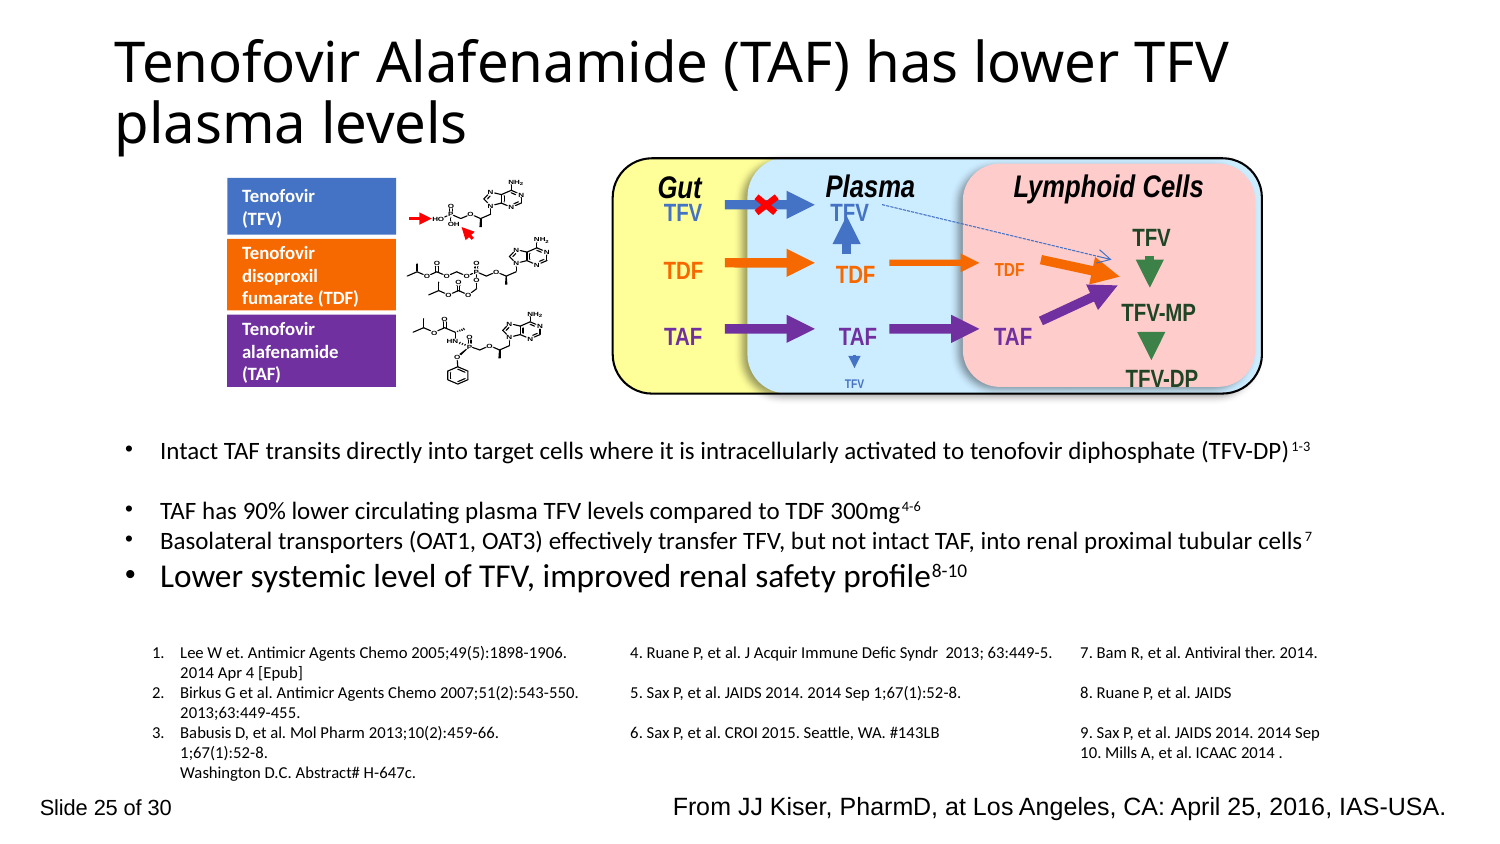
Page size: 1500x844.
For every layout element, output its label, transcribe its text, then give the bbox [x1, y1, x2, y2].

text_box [227, 157, 1262, 401]
text_box Lee W et. Antimicr Agents Chemo 2005;49(5):1898-1906. 4. Ruane P, et al. J Acquir Immune Defic Syndr 2013; 63:449-5. 7. Bam R, et al. Antiviral ther. 2014. 2014 Apr 4 [Epub] Birkus G et al. Antimicr Agents Chemo 2007;51(2):543-550. 5. Sax P, et al. JAIDS 2014. 2014 Sep 1;67(1):52-8. 8. Ruane P, et al. JAIDS 2013;63:449-455. Babusis D, et al. Mol Pharm 2013;10(2):459-66. 6. Sax P, et al. CROI 2015. Seattle, WA. #143LB 9. Sax P, et al. JAIDS 2014. 2014 Sep 1;67(1):52-8. 10. Mills A, et al. ICAAC 2014 . Washington D.C. Abstract# H-647c. [137, 634, 1338, 816]
text_box Intact TAF transits directly into target cells where it is intracellularly activated to tenofovir diphosphate (TFV-DP)1-3 TAF has 90% lower circulating plasma TFV levels compared to TDF 300mg4-6 Basolateral transporters (OAT1, OAT3) effectively transfer TFV, but not intact TAF, into renal proximal tubular cells7 Lower systemic level of TFV, improved renal safety profile8-10 [125, 434, 1375, 628]
title Tenofovir Alafenamide (TAF) has lower TFV plasma levels [99, 21, 1413, 169]
